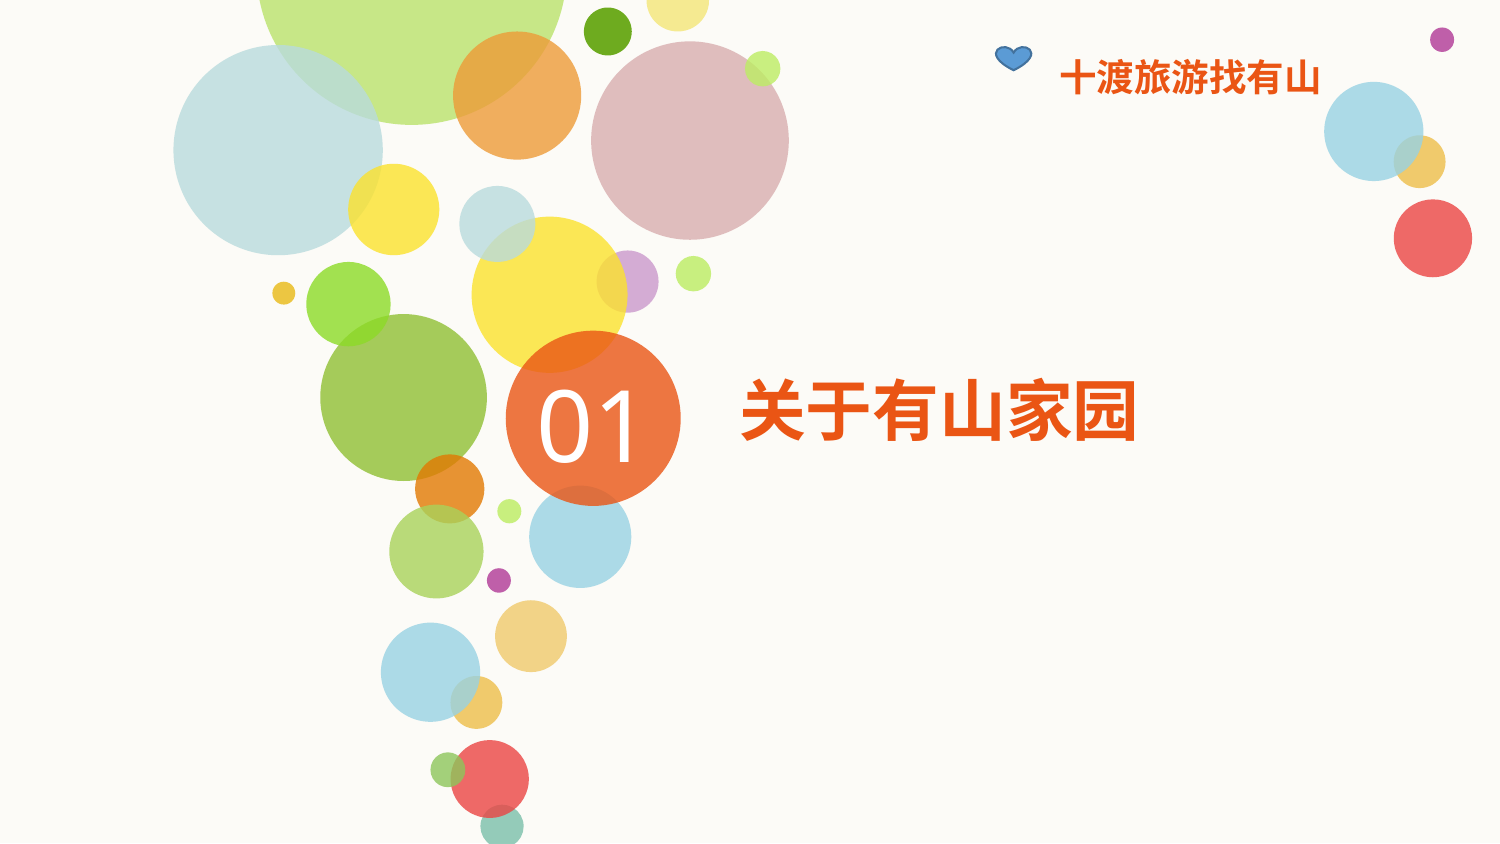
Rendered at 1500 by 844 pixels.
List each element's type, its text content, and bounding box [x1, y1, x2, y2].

text_box 关于有山家园 [739, 368, 1195, 449]
text_box [583, 7, 632, 56]
text_box [675, 255, 712, 292]
text_box [480, 809, 524, 844]
text_box [430, 752, 466, 788]
text_box 十渡旅游找有山 [1044, 46, 1346, 107]
text_box [320, 314, 487, 482]
text_box [994, 46, 1033, 72]
text_box [451, 740, 529, 818]
text_box [453, 31, 582, 160]
text_box [744, 50, 781, 87]
text_box [535, 484, 652, 506]
text_box [348, 163, 440, 256]
text_box [486, 568, 511, 593]
text_box [459, 185, 536, 262]
text_box [380, 622, 481, 722]
text_box [272, 281, 296, 305]
text_box [259, 0, 564, 125]
text_box [1324, 81, 1424, 182]
text_box [173, 45, 383, 256]
text_box [529, 495, 632, 588]
text_box [646, 0, 710, 32]
text_box [497, 499, 522, 524]
text_box [389, 504, 484, 599]
text_box [1393, 199, 1473, 278]
text_box [471, 216, 628, 368]
text_box [415, 454, 485, 517]
text_box [1430, 27, 1455, 52]
text_box [1397, 135, 1446, 189]
text_box [306, 261, 391, 347]
text_box [591, 41, 789, 240]
text_box 01 [533, 363, 653, 484]
text_box [495, 600, 567, 673]
text_box [454, 676, 503, 729]
text_box [505, 330, 681, 483]
text_box [616, 250, 659, 313]
